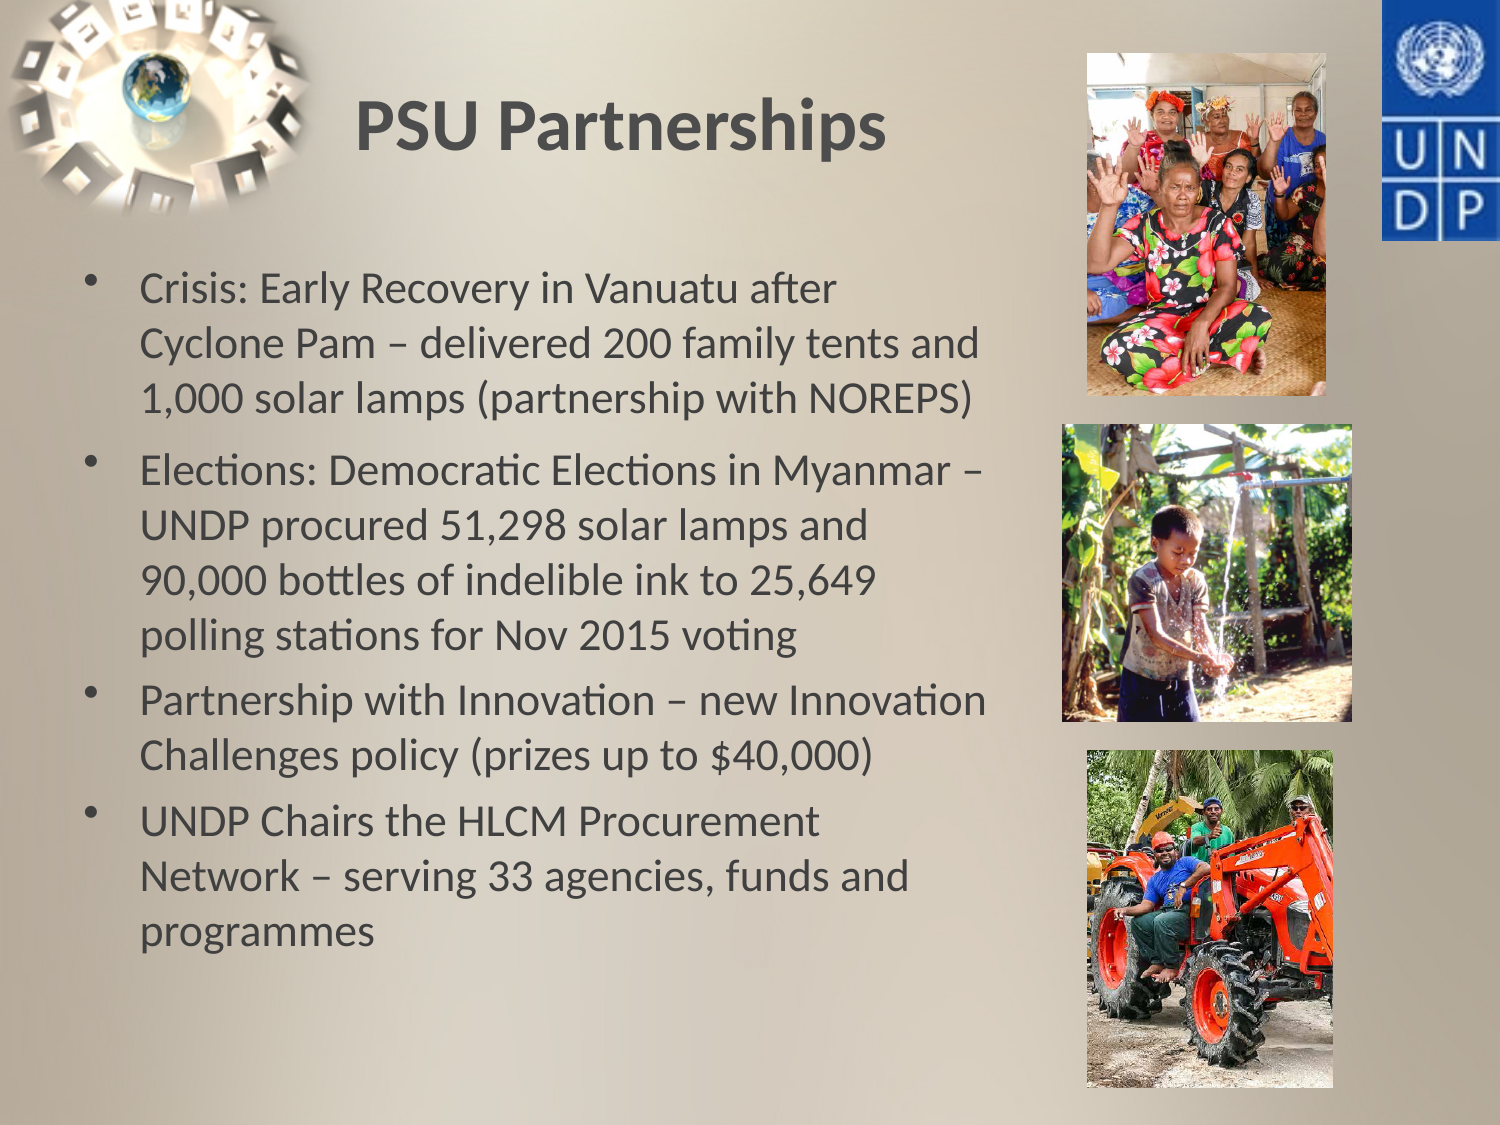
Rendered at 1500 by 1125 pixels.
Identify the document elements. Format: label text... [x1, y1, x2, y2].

text_box PSU Partnerships [341, 70, 1081, 171]
list Crisis: Early Recovery in Vanuatu after Cyclone Pam – delivered 200 family tents and 1,000 solar lamps (partnership with NOREPS) Elections: Democratic Elections in Myanmar – UNDP procured 51,298 solar lamps and 90,000 bottles of indelible ink to 25,649 polling stations for Nov 2015 voting Partnership with Innovation – new Innovation Challenges policy (prizes up to $40,000) UNDP Chairs the HLCM Procurement Network – serving 33 agencies, funds and programmes [68, 250, 1006, 1090]
picture [0, 0, 1500, 1125]
